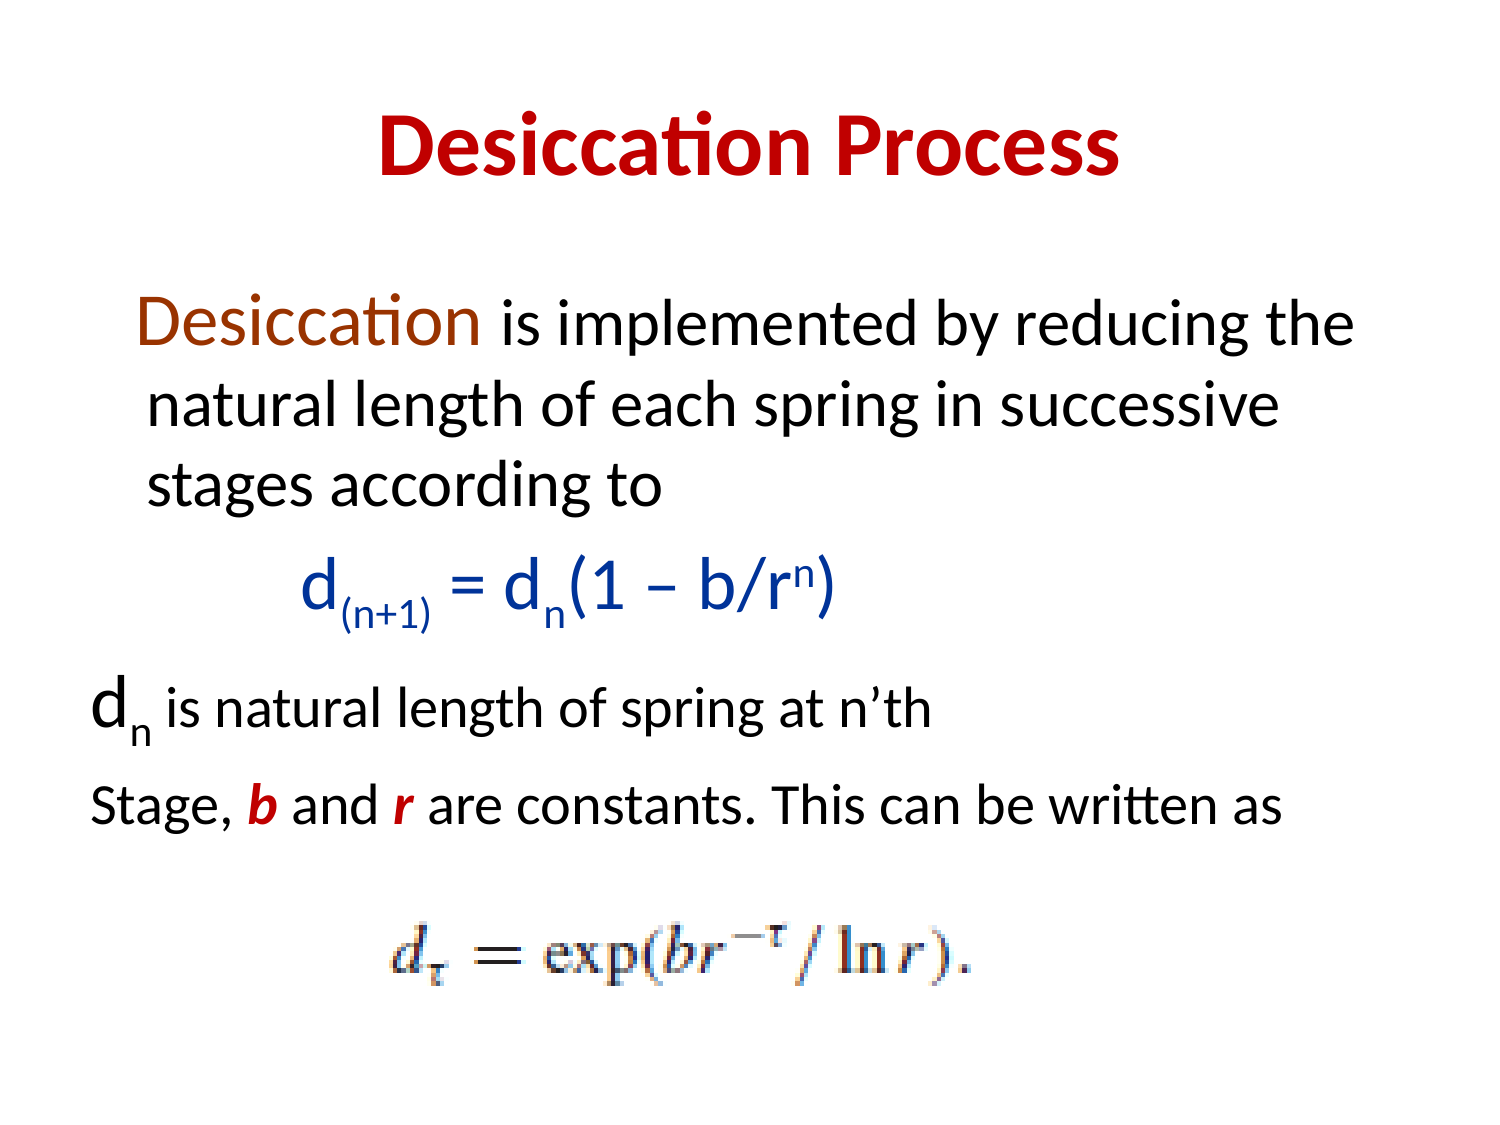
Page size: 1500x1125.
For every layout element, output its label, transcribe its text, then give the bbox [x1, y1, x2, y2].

picture [312, 874, 1027, 1038]
list Desiccation is implemented by reducing the natural length of each spring in successive stages according to d(n+1) = dn(1 – b/rn) dn is natural length of spring at n’th Stage, b and r are constants. This can be written as [75, 262, 1425, 1125]
title Desiccation Process [75, 45, 1425, 233]
